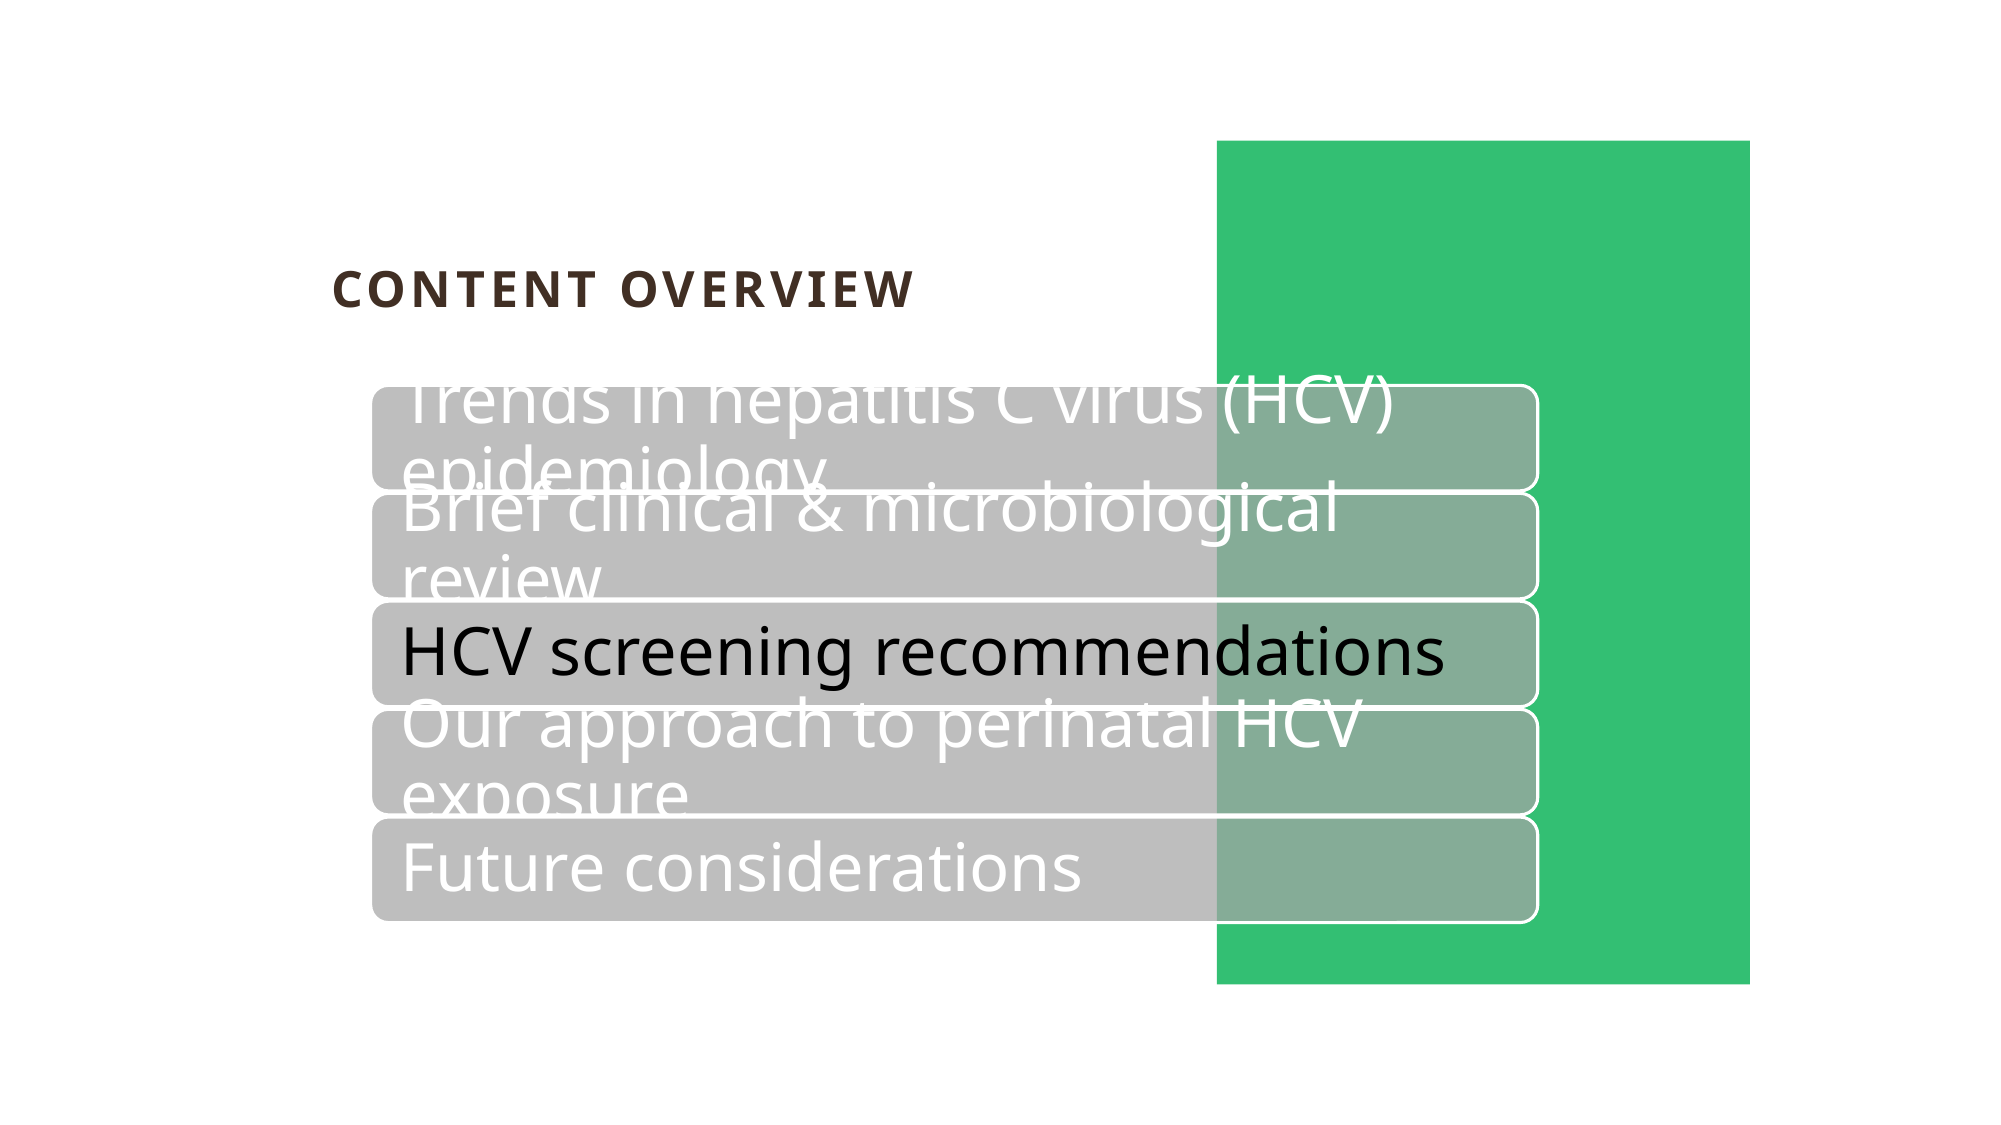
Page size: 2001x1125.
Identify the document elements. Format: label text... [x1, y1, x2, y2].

title Content overview [316, 157, 1484, 327]
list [370, 385, 1538, 923]
text_box [1216, 140, 1751, 985]
